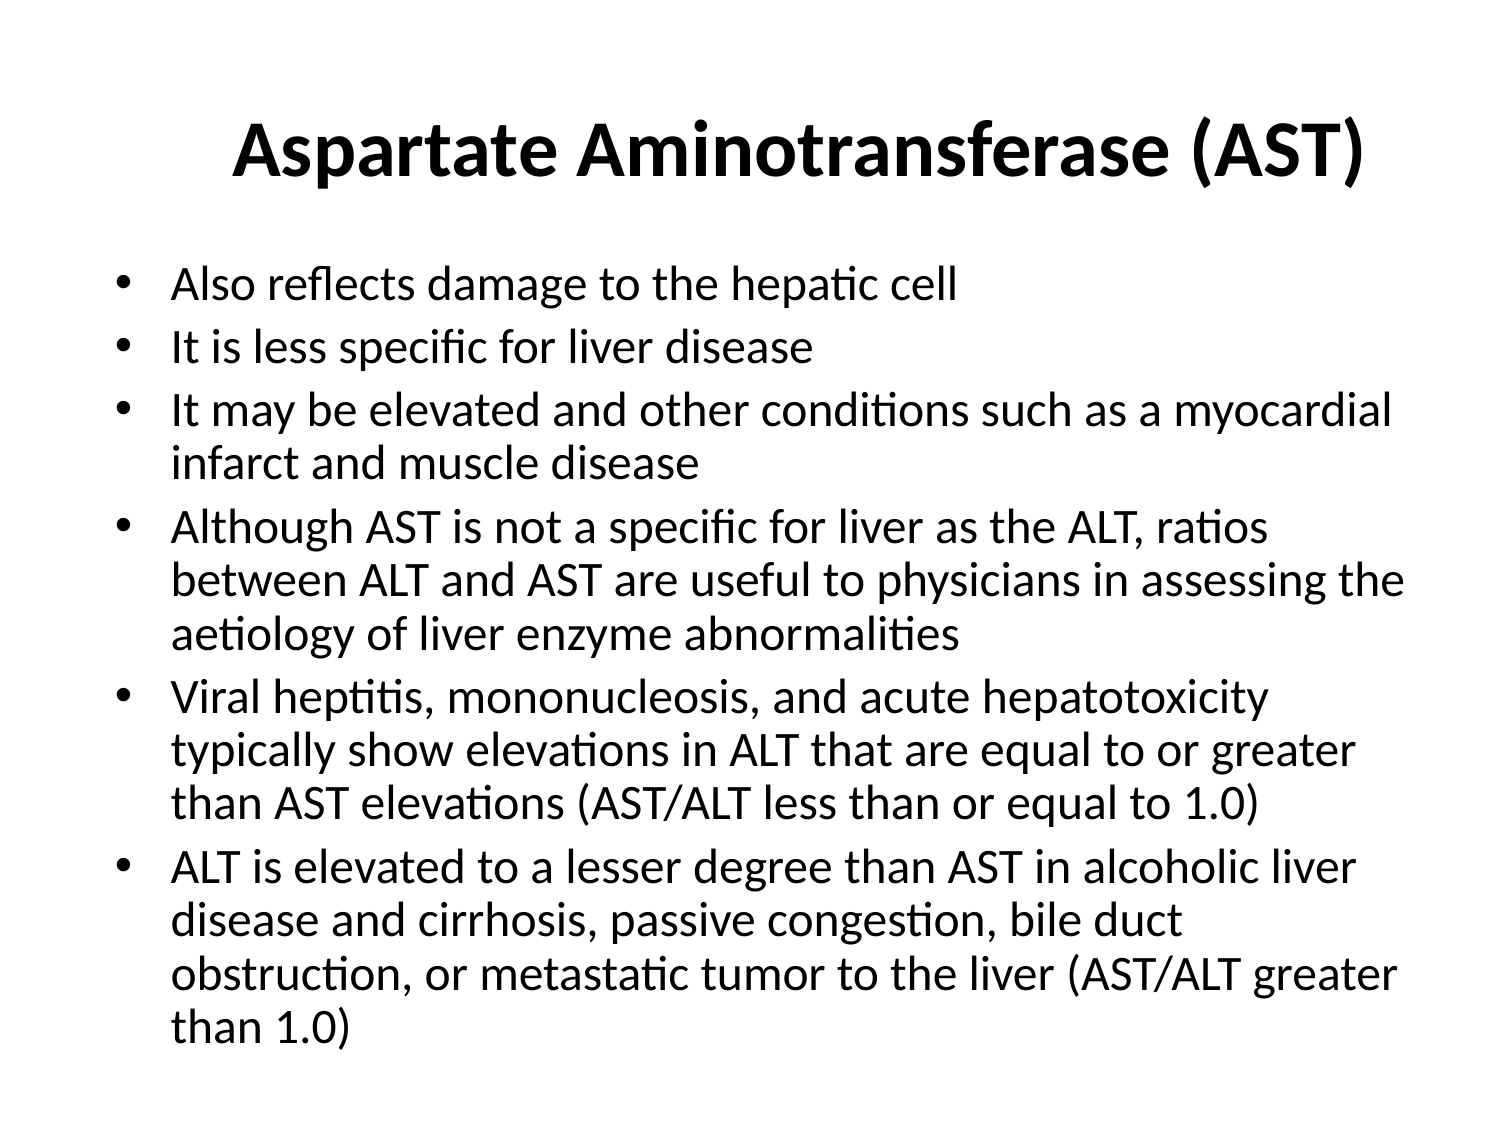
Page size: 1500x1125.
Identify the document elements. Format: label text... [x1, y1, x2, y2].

title Aspartate Aminotransferase (AST) [162, 50, 1438, 238]
list Also reflects damage to the hepatic cell It is less specific for liver disease It may be elevated and other conditions such as a myocardial infarct and muscle disease Although AST is not a specific for liver as the ALT, ratios between ALT and AST are useful to physicians in assessing the aetiology of liver enzyme abnormalities Viral heptitis, mononucleosis, and acute hepatotoxicity typically show elevations in ALT that are equal to or greater than AST elevations (AST/ALT less than or equal to 1.0) ALT is elevated to a lesser degree than AST in alcoholic liver disease and cirrhosis, passive congestion, bile duct obstruction, or metastatic tumor to the liver (AST/ALT greater than 1.0) [99, 249, 1450, 1070]
